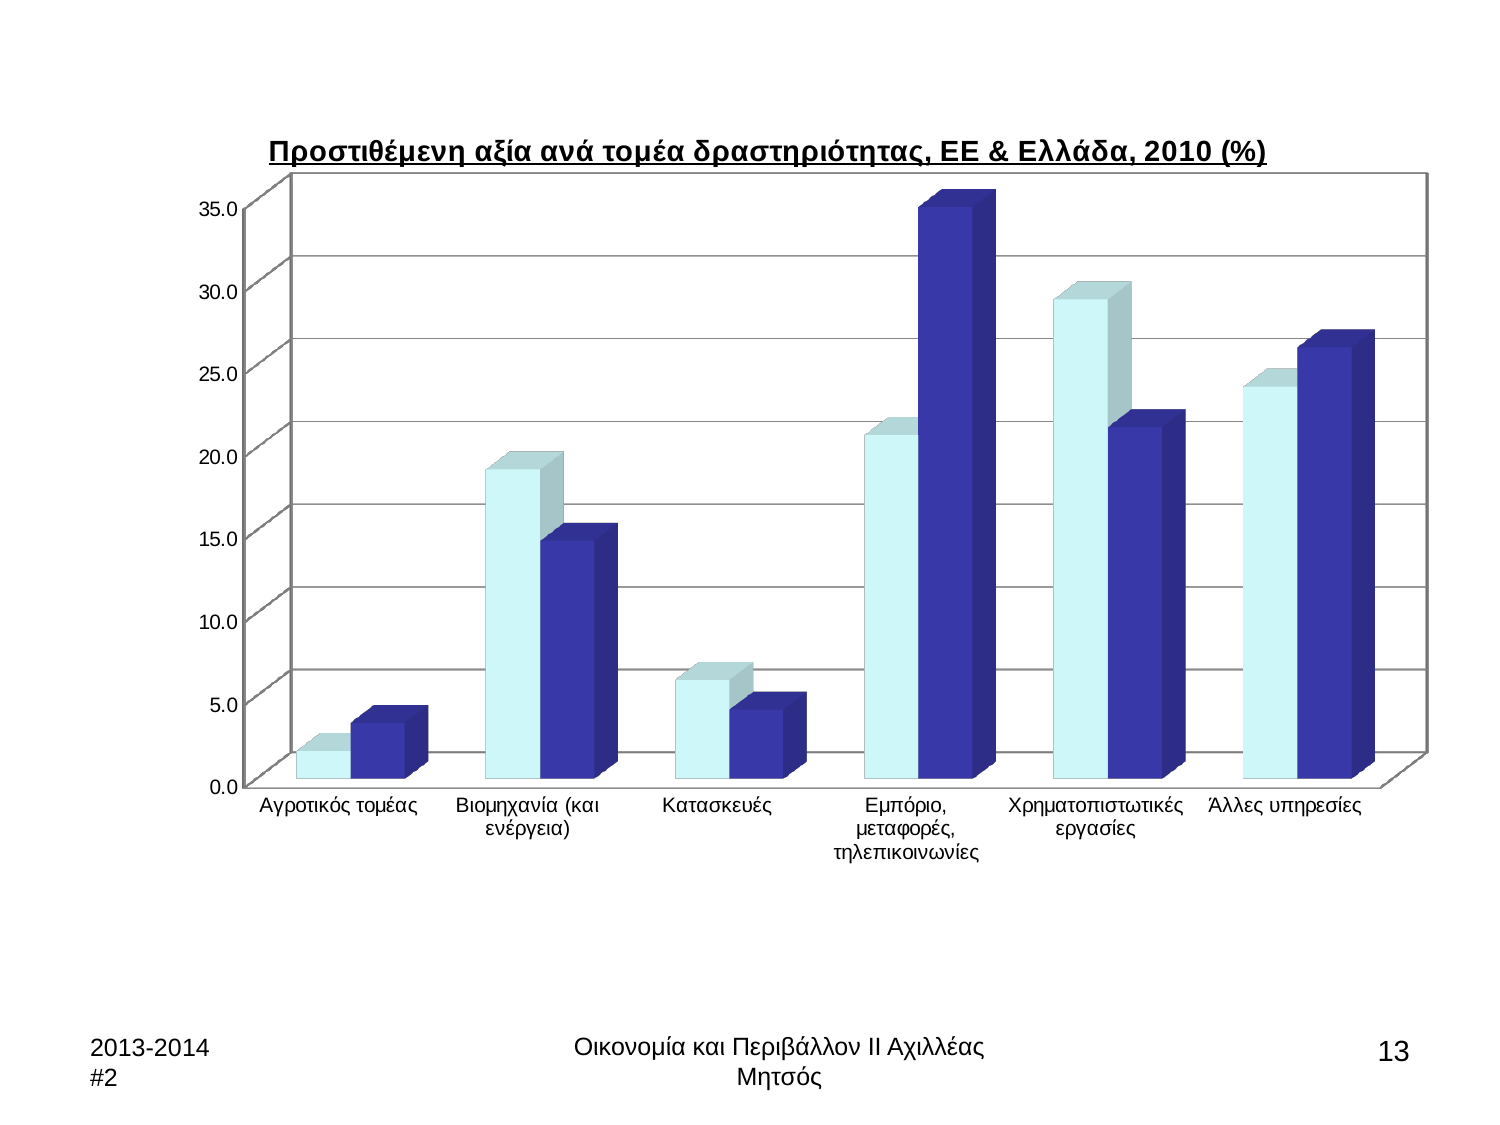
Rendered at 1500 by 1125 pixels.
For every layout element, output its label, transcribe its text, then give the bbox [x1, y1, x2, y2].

slide_number 2013-2014 #2 [74, 1024, 231, 1071]
slide_number 13 [1074, 1024, 1426, 1103]
footer Οικονομία και Περιβάλλον ΙΙ Αχιλλέας Μητσός [525, 1022, 1034, 1103]
chart [88, 101, 1448, 929]
